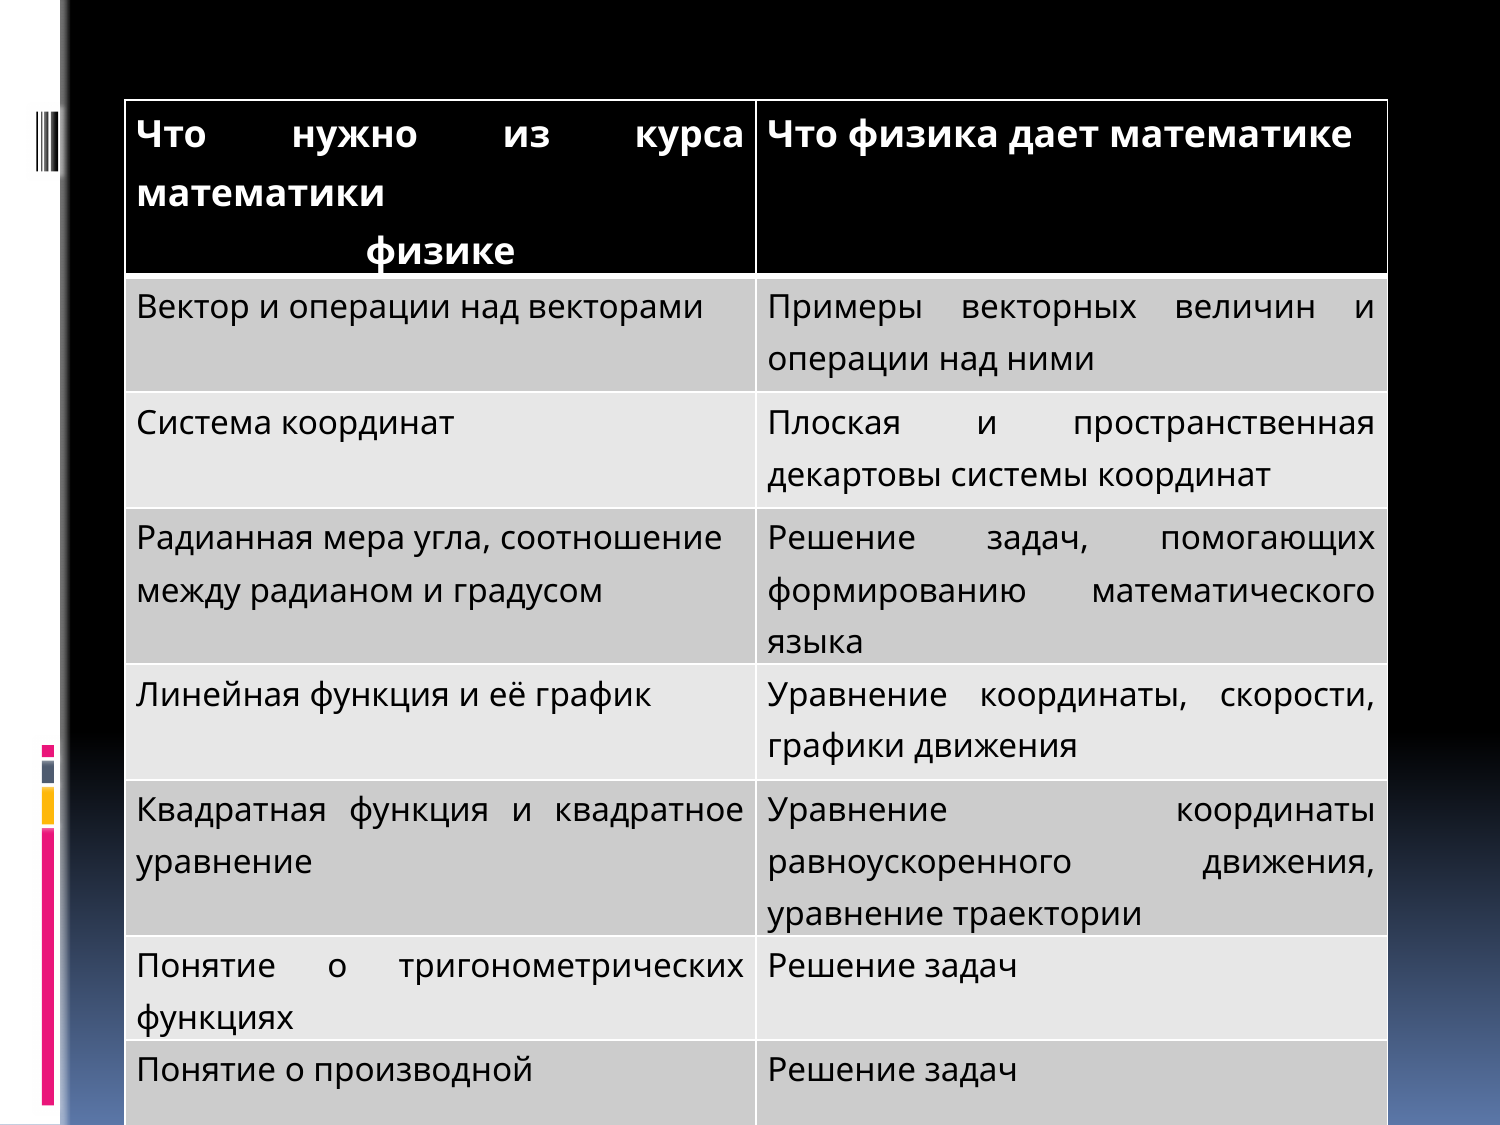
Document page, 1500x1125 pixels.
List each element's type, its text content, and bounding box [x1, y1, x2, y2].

table_cell Решение задач, помогающих формированию математического языка [757, 509, 1387, 663]
table_header Что нужно из курса математики физике [126, 101, 755, 273]
table_cell Линейная функция и её график [126, 665, 755, 779]
table_cell Понятие о производной [126, 1041, 755, 1125]
table_cell Примеры векторных величин и операции над ними [757, 279, 1387, 391]
table_cell Решение задач [757, 1041, 1387, 1125]
table_cell Система координат [126, 393, 755, 507]
table_cell Понятие о тригонометрических функциях [126, 937, 755, 1039]
table_cell Плоская и пространственная декартовы системы координат [757, 393, 1387, 507]
table_cell Вектор и операции над векторами [126, 279, 755, 391]
table_cell Уравнение координаты, скорости, графики движения [757, 665, 1387, 779]
table_cell Радианная мера угла, соотношение между радианом и градусом [126, 509, 755, 663]
table_cell Решение задач [757, 937, 1387, 1039]
table_header Что физика дает математике [757, 101, 1387, 273]
table_cell Уравнение координаты равноускоренного движения, уравнение траектории [757, 781, 1387, 935]
table_cell Квадратная функция и квадратное уравнение [126, 781, 755, 935]
